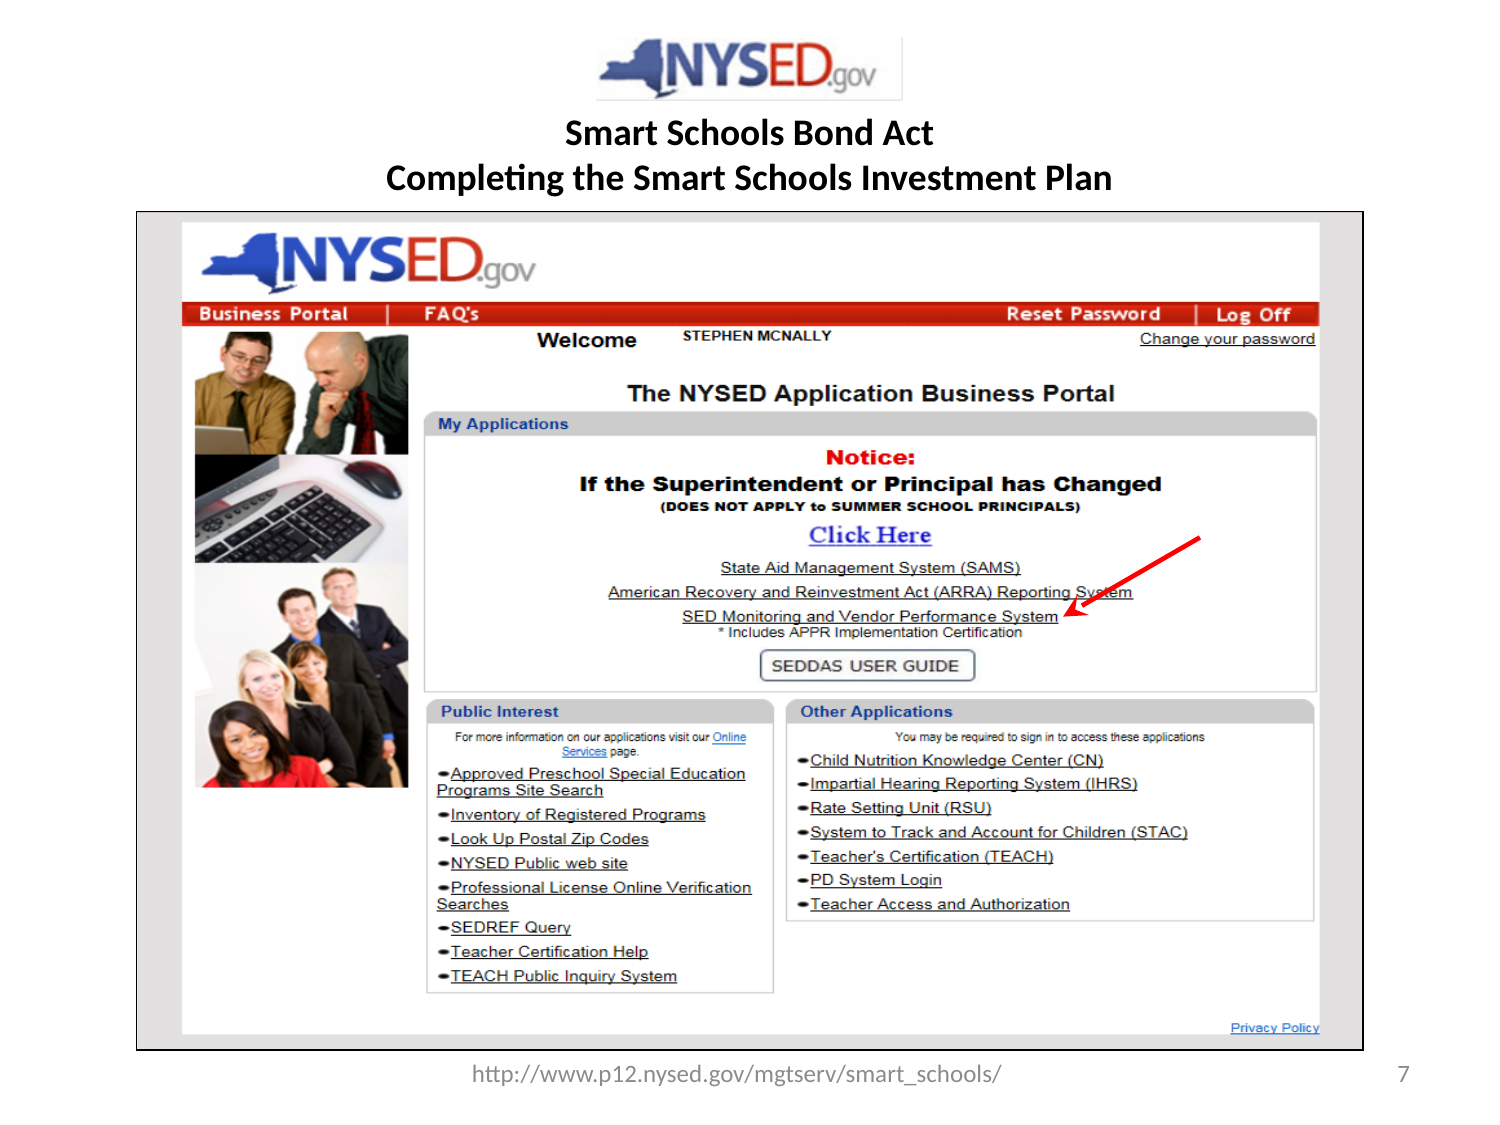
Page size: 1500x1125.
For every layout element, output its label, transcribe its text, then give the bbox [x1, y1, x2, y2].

text_box Smart Schools Bond Act Completing the Smart Schools Investment Plan [267, 100, 1233, 206]
footer http://www.p12.nysed.gov/mgtserv/smart_schools/ [287, 1058, 1188, 1103]
picture [596, 37, 904, 102]
slide_number 7 [1188, 1042, 1425, 1103]
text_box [137, 212, 1363, 1050]
